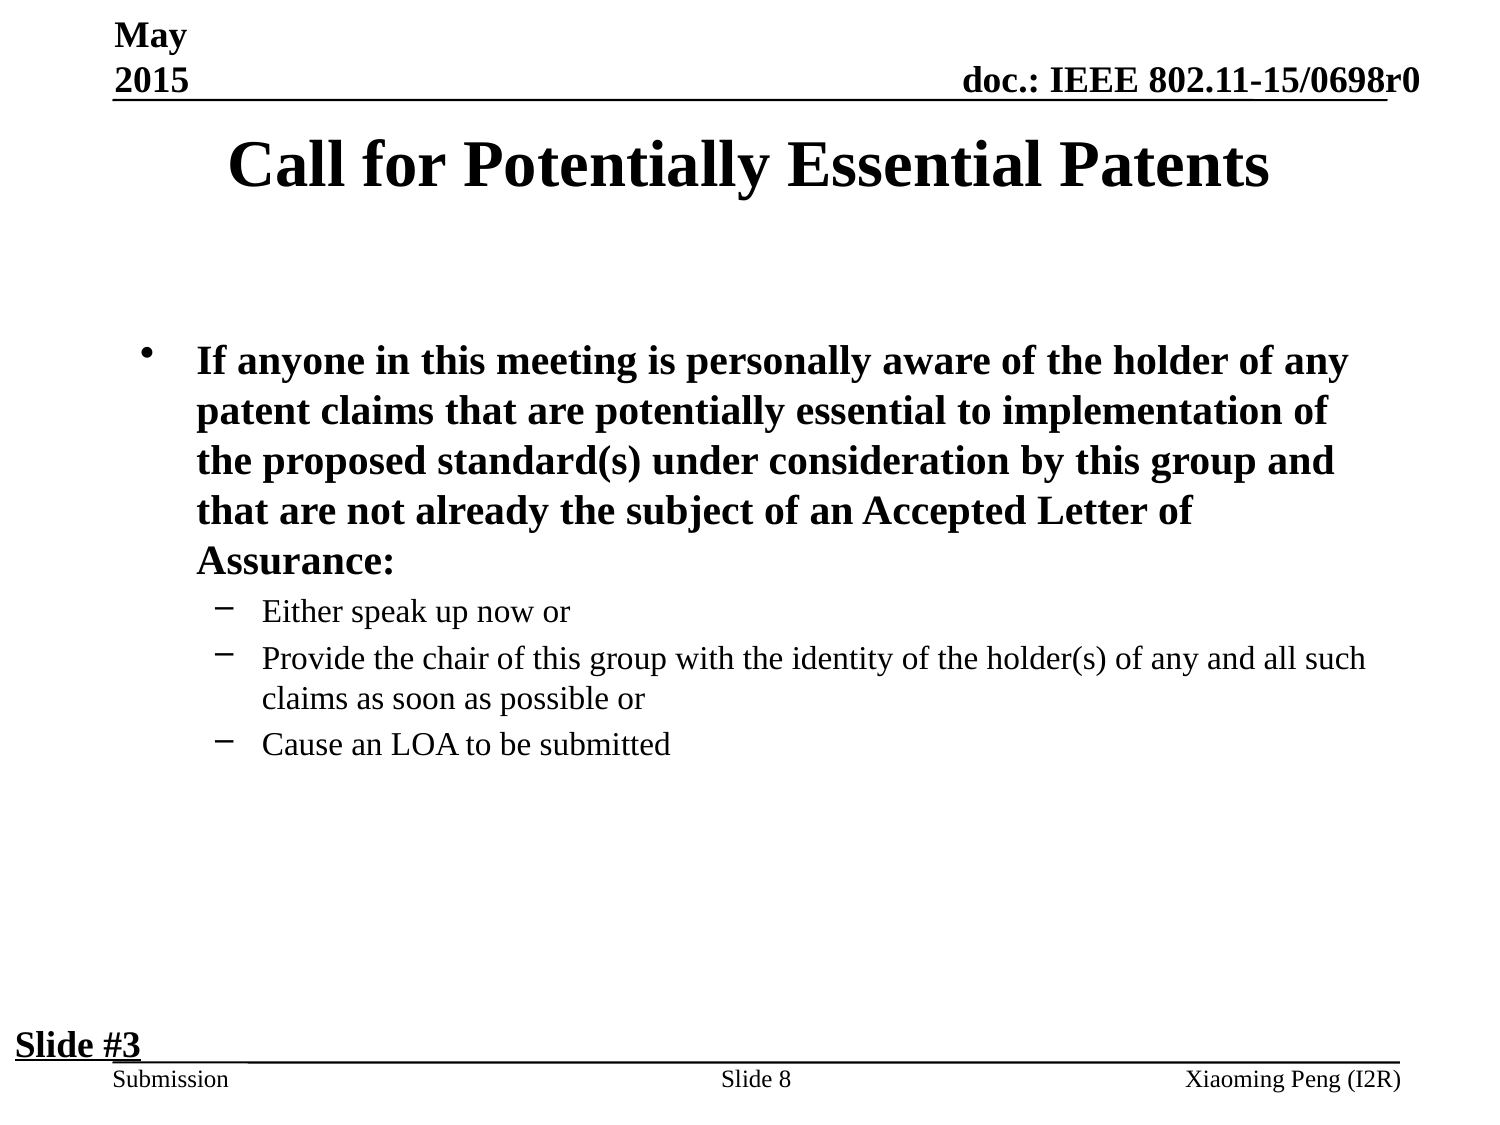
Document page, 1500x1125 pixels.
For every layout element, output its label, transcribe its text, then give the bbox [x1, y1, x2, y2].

text_box Slide #3 [0, 1012, 157, 1073]
text_box Call for Potentially Essential Patents [112, 112, 1388, 288]
footer Xiaoming Peng (I2R) [862, 1061, 1402, 1093]
text_box If anyone in this meeting is personally aware of the holder of any patent claims that are potentially essential to implementation of the proposed standard(s) under consideration by this group and that are not already the subject of an Accepted Letter of Assurance: Either speak up now or Provide the chair of this group with the identity of the holder(s) of any and all such claims as soon as possible or Cause an LOA to be submitted [124, 324, 1400, 1000]
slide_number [114, 54, 259, 101]
slide_number Slide 8 [712, 1061, 800, 1093]
